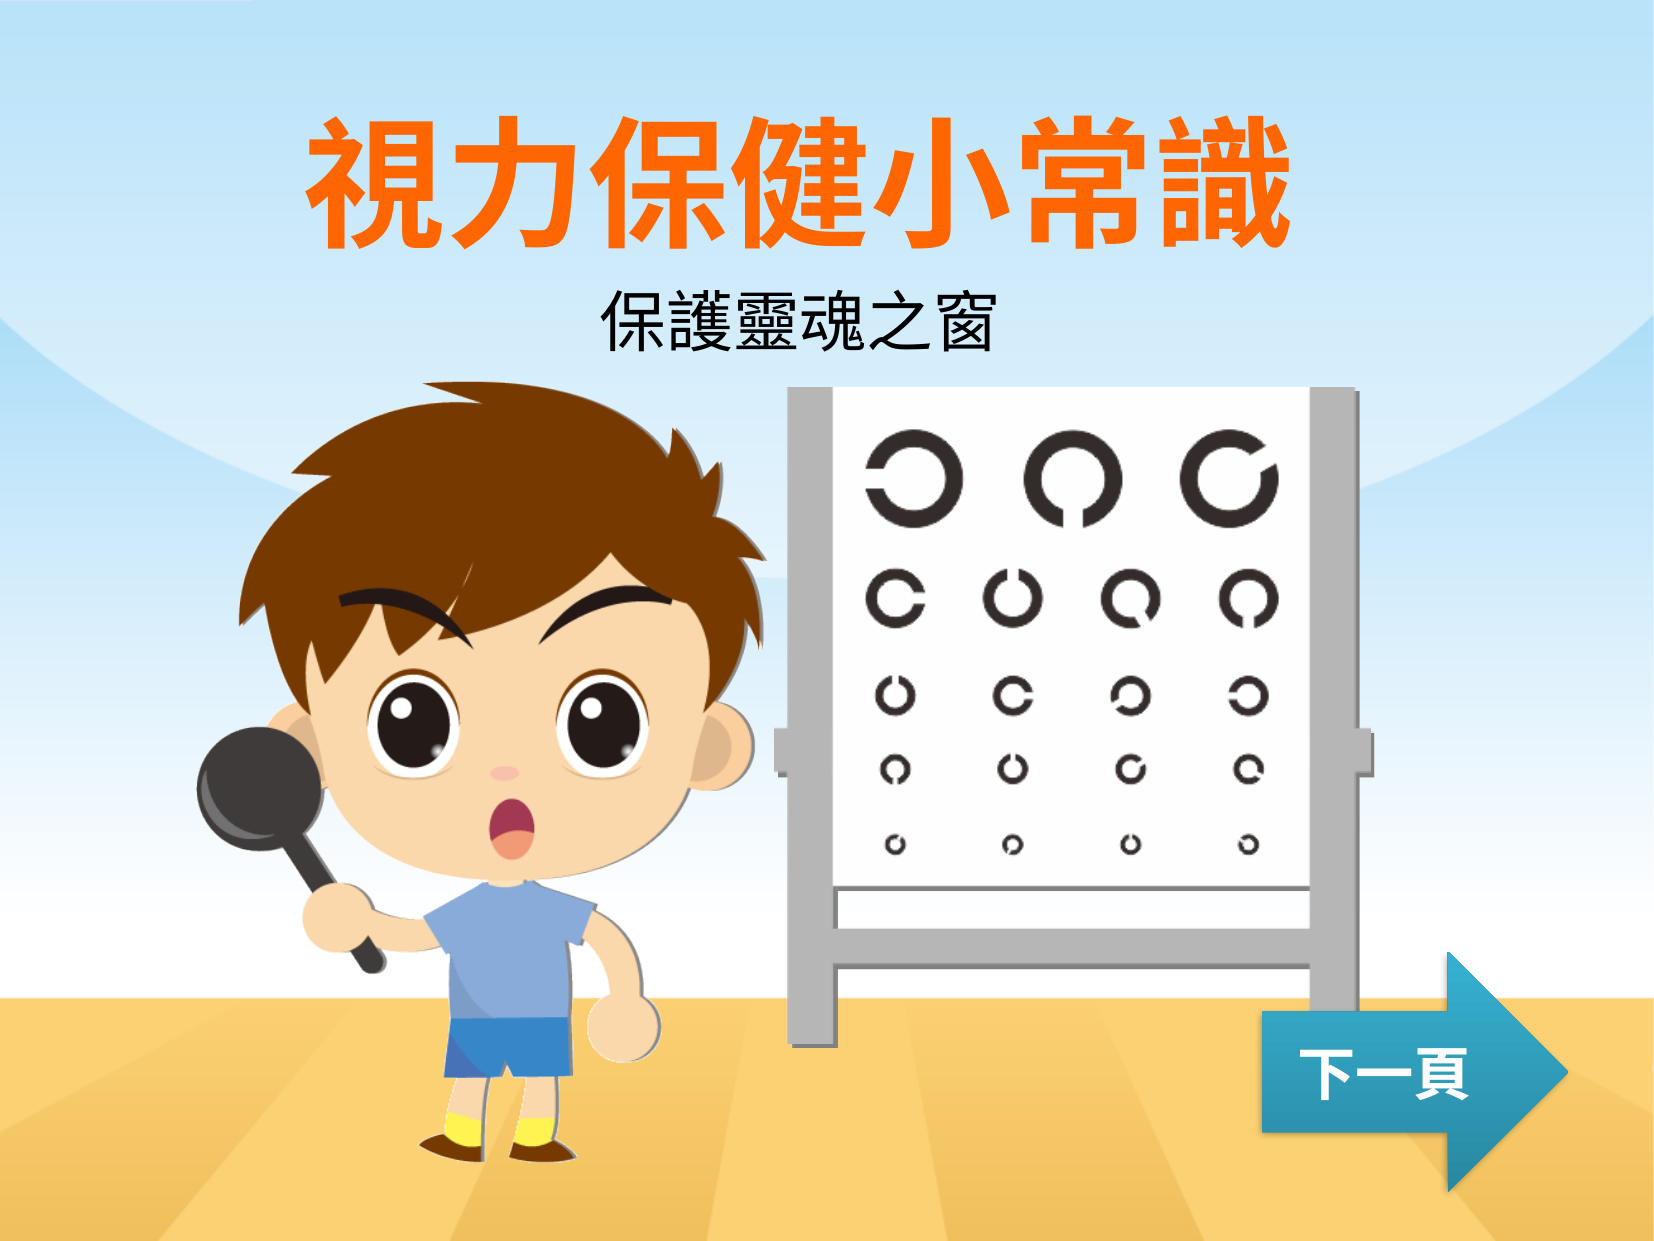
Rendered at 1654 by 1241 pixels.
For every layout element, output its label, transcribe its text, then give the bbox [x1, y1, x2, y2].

text_box 視力保健小常識 [259, 76, 1341, 284]
picture [0, 0, 1654, 1241]
text_box 保護靈魂之窗 [463, 271, 1137, 376]
text_box 下一頁 [1261, 951, 1569, 1193]
